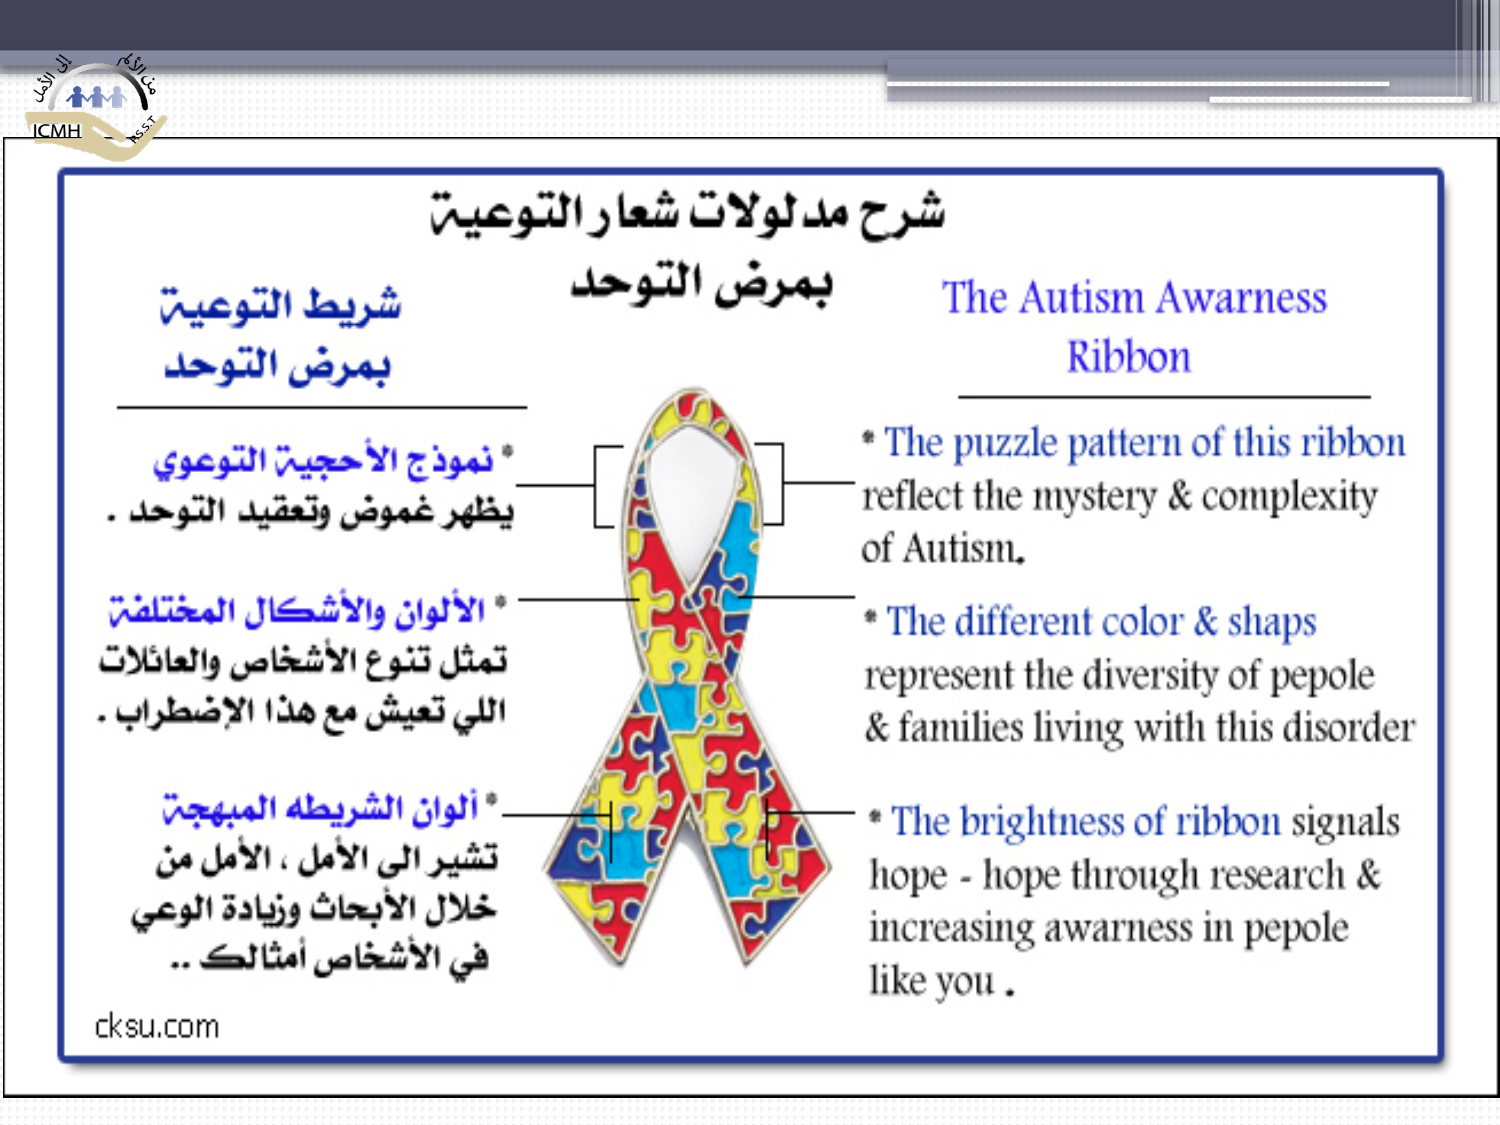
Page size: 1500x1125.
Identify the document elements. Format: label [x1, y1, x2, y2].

list [3, 136, 1500, 1099]
picture [0, 18, 209, 173]
